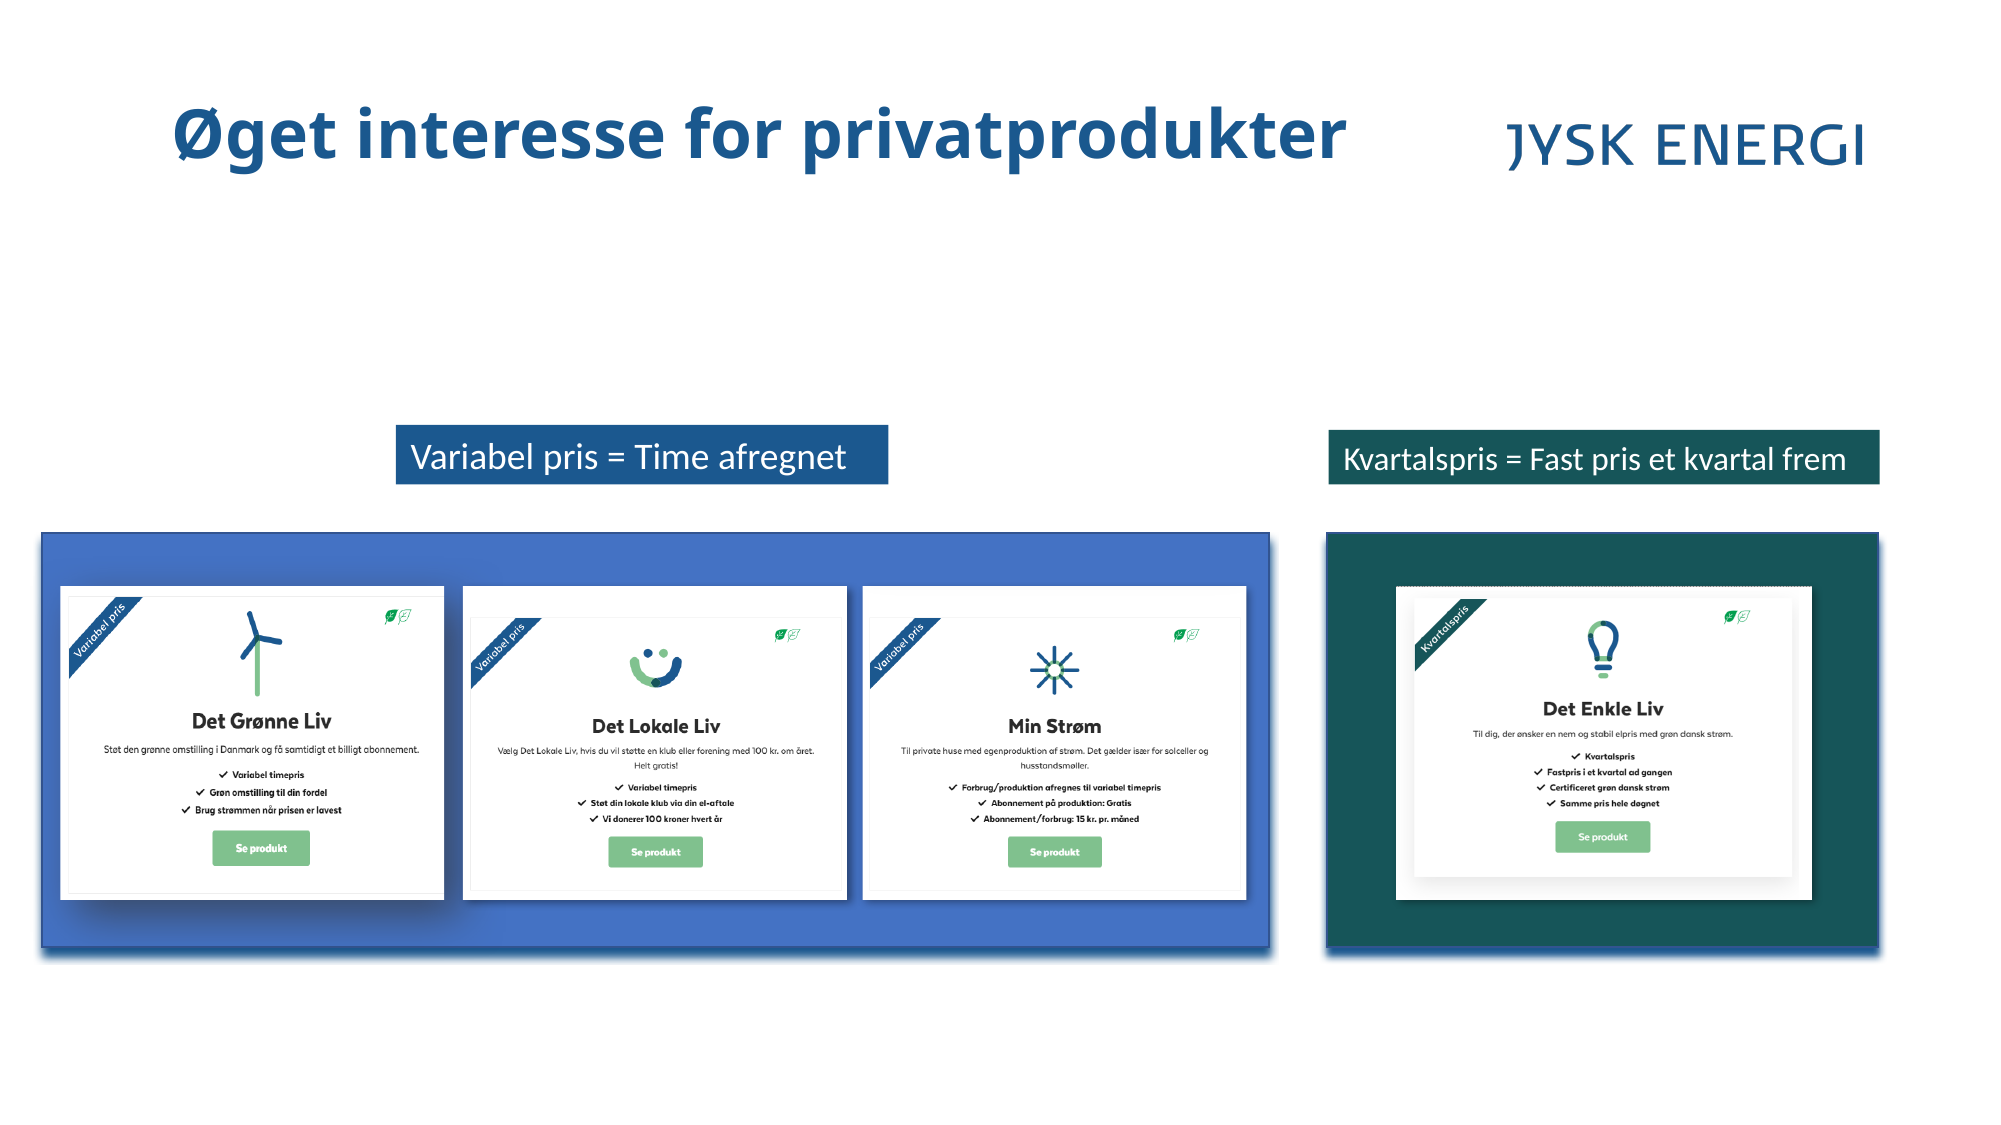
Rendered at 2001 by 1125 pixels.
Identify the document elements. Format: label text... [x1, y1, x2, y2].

text_box Kvartalspris = Fast pris et kvartal frem [1328, 429, 1880, 485]
picture [462, 586, 847, 900]
picture [862, 585, 1247, 900]
picture [1507, 124, 1863, 203]
text_box Variabel pris = Time afregnet [395, 424, 889, 485]
picture [1396, 586, 1812, 900]
text_box [1326, 532, 1879, 948]
title Øget interesse for privatprodukter [156, 75, 1445, 199]
text_box [41, 532, 1270, 948]
picture [60, 586, 445, 900]
